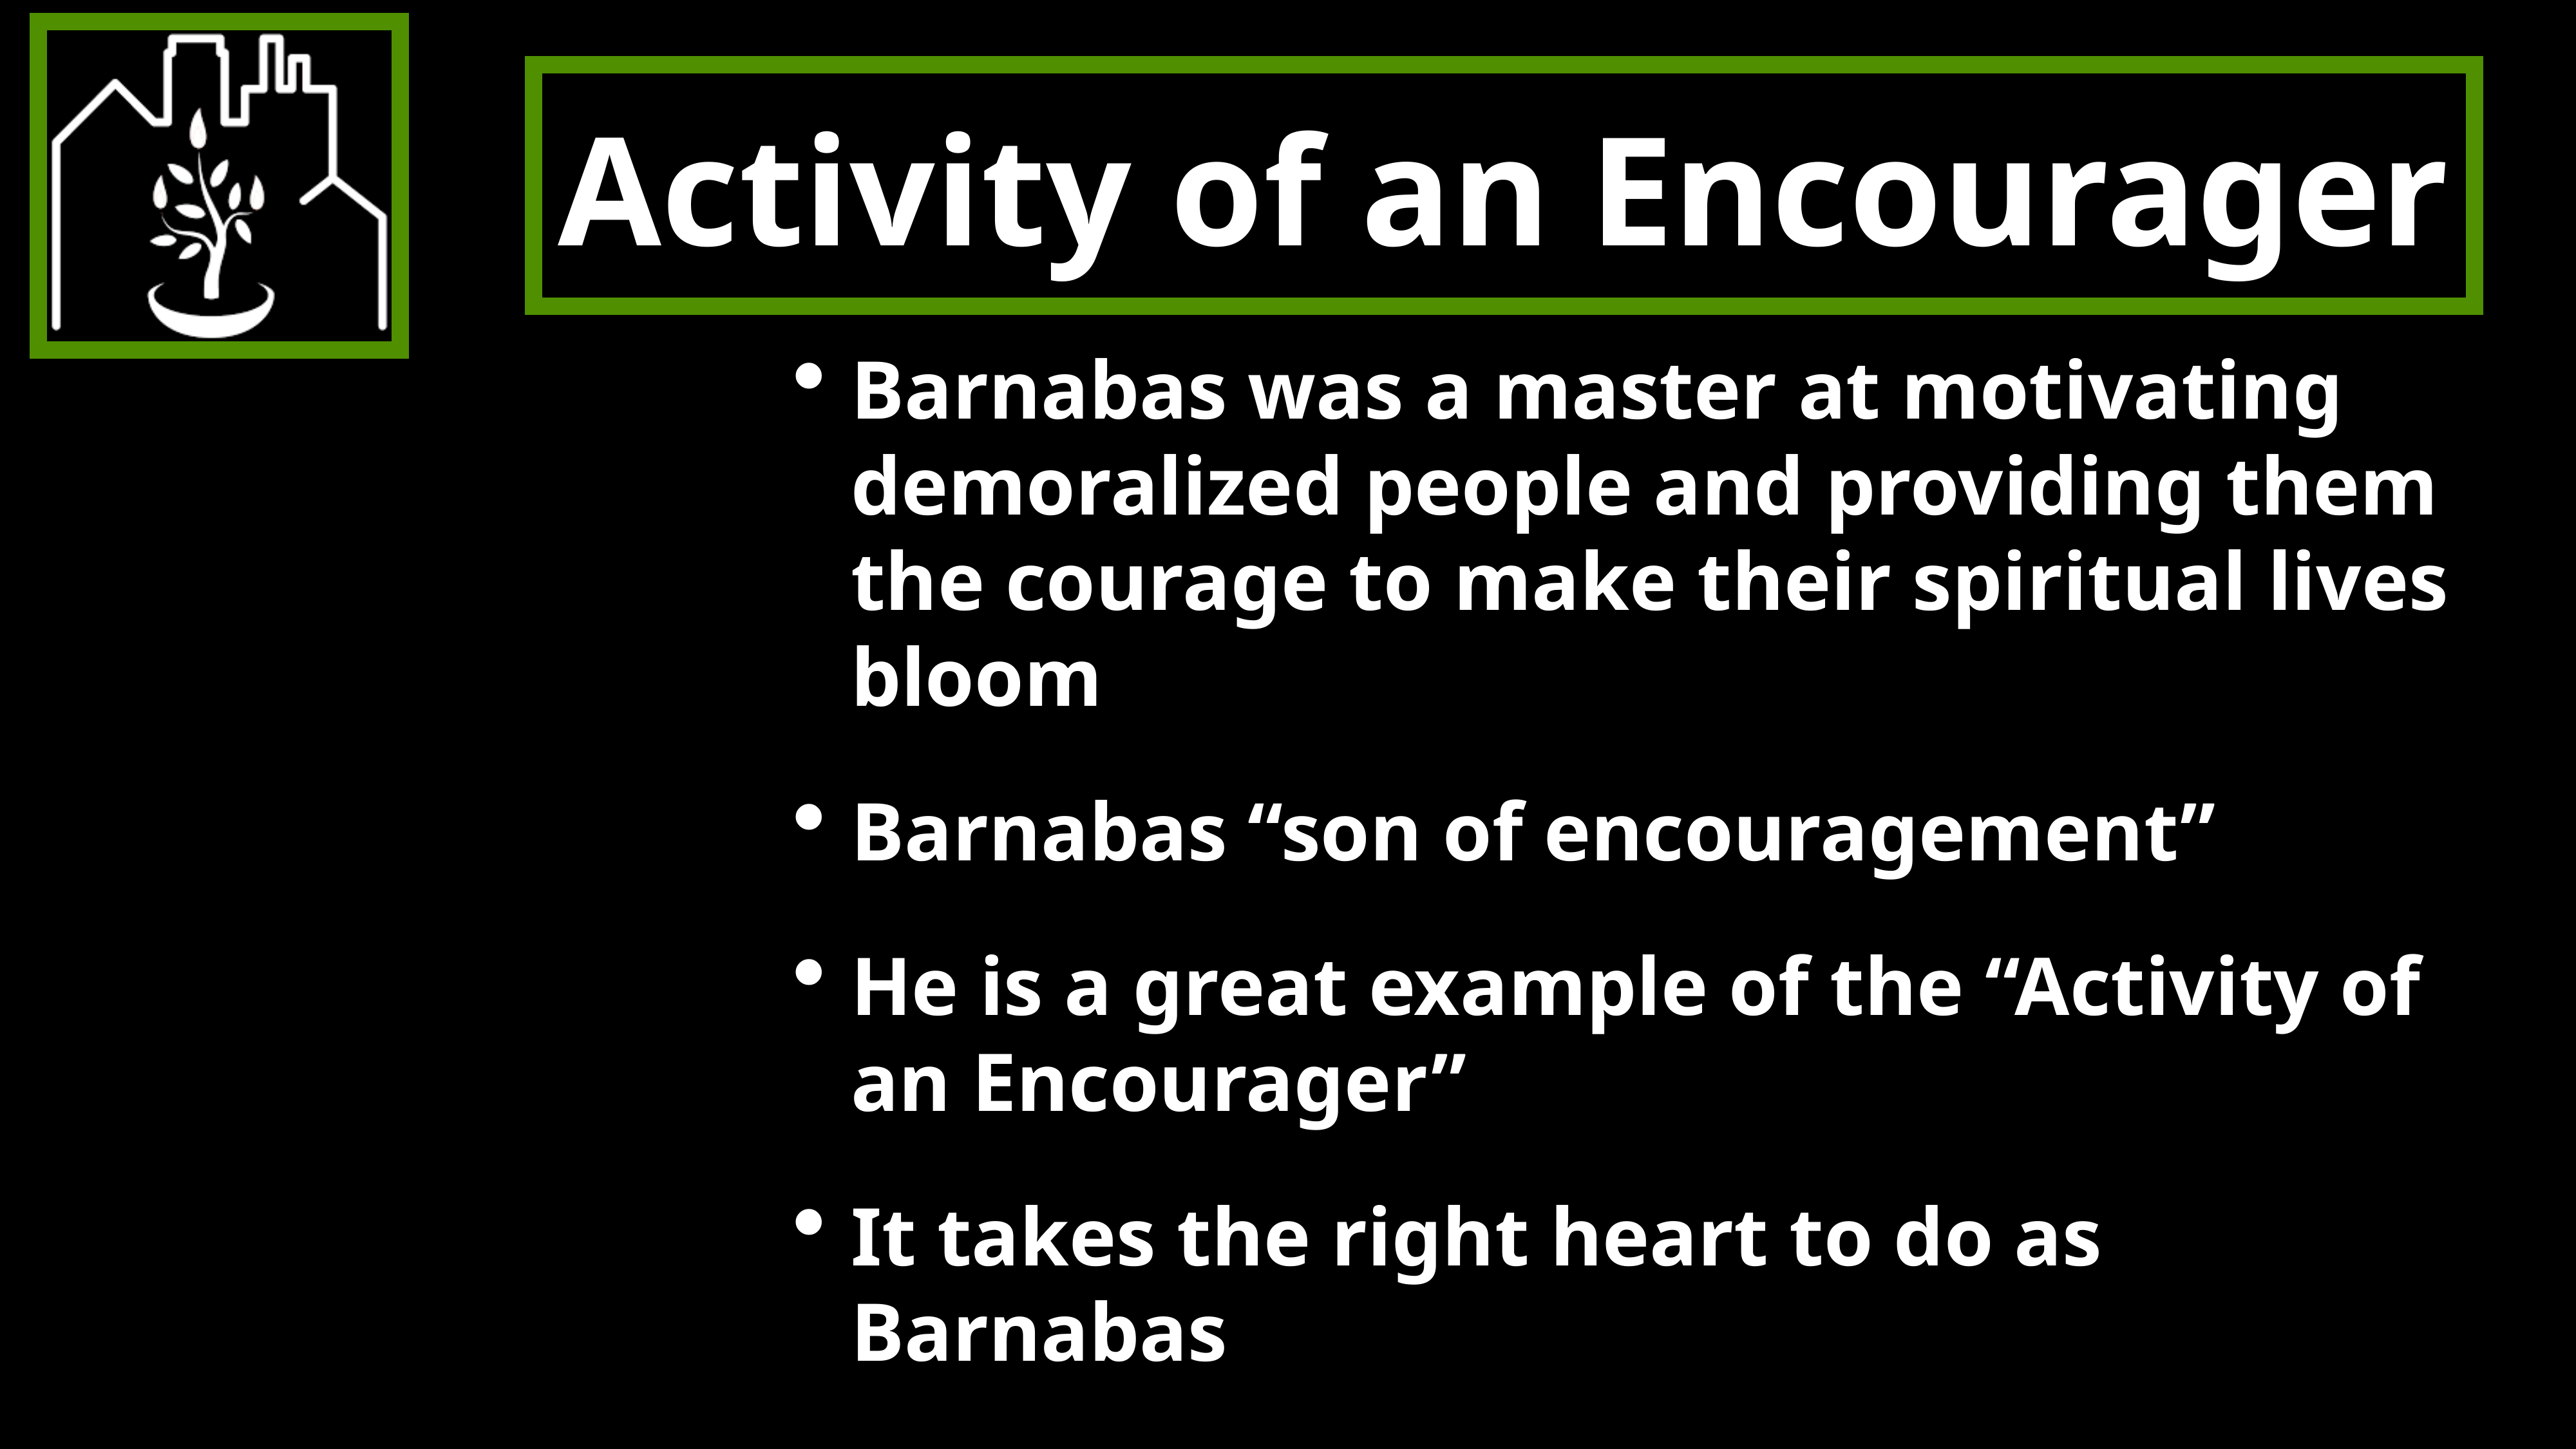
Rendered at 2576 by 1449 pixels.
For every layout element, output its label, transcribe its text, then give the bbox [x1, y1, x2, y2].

list Barnabas was a master at motivating demoralized people and providing them the courage to make their spiritual lives bloom Barnabas “son of encouragement” He is a great example of the “Activity of an Encourager” It takes the right heart to do as Barnabas [786, 366, 2477, 1350]
title Activity of an Encourager [533, 64, 2475, 307]
picture [46, 30, 392, 342]
